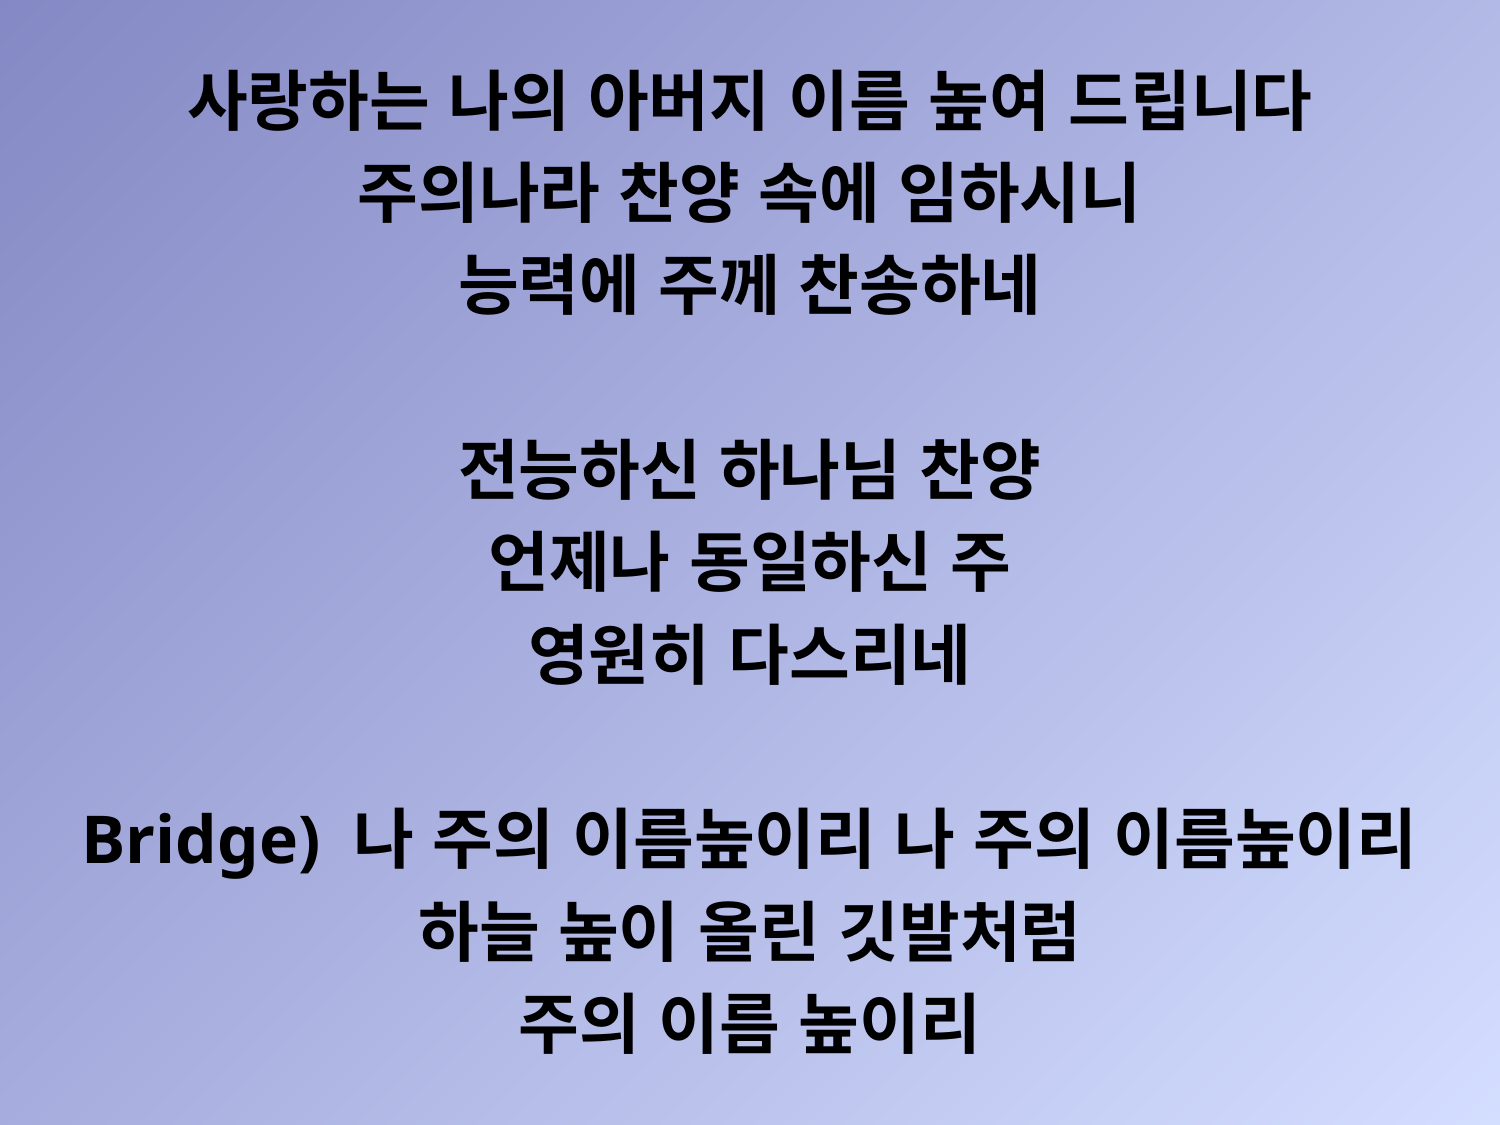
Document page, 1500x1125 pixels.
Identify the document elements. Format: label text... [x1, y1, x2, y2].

subtitle 사랑하는 나의 아버지 이름 높여 드립니다 주의나라 찬양 속에 임하시니 능력에 주께 찬송하네 전능하신 하나님 찬양 언제나 동일하신 주 영원히 다스리네 Bridge) 나 주의 이름높이리 나 주의 이름높이리 하늘 높이 올린 깃발처럼 주의 이름 높이리 [0, 0, 1500, 1125]
